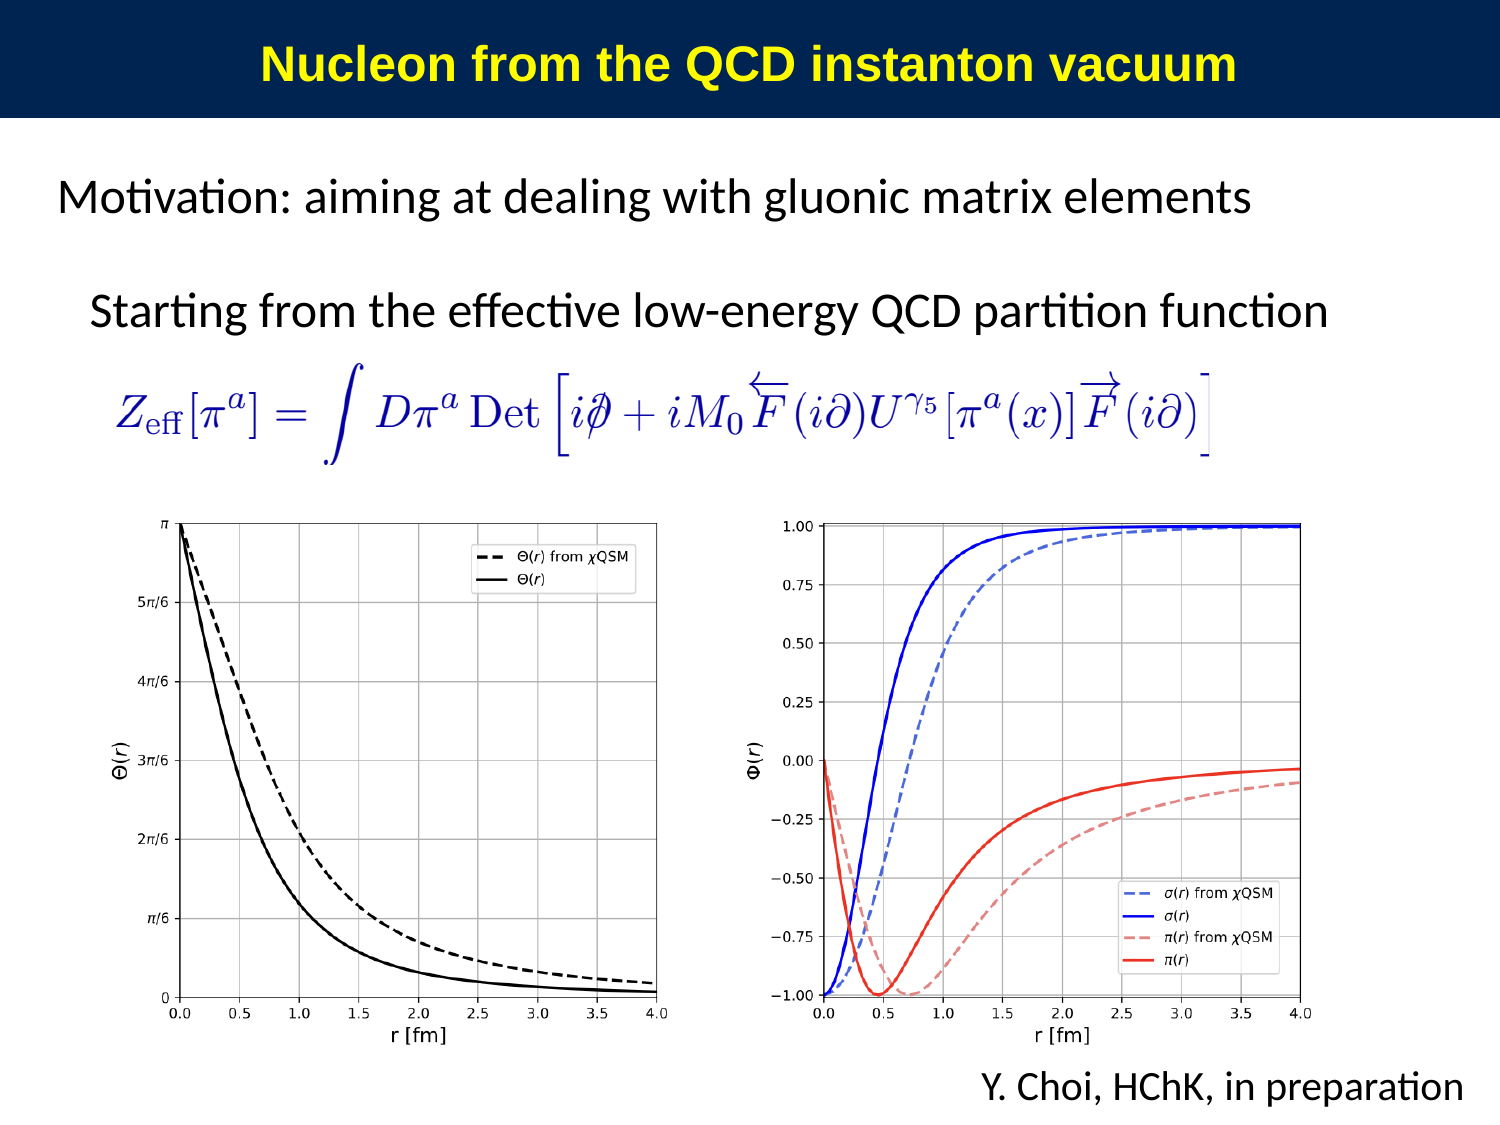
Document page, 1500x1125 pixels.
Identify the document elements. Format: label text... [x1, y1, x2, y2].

picture [64, 482, 1341, 1066]
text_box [0, 0, 1500, 119]
picture [115, 363, 1210, 465]
text_box Y. Choi, HChK, in preparation [973, 1050, 1474, 1117]
text_box Starting from the effective low-energy QCD partition function [81, 268, 1339, 346]
text_box Motivation: aiming at dealing with gluonic matrix elements [48, 155, 1262, 232]
